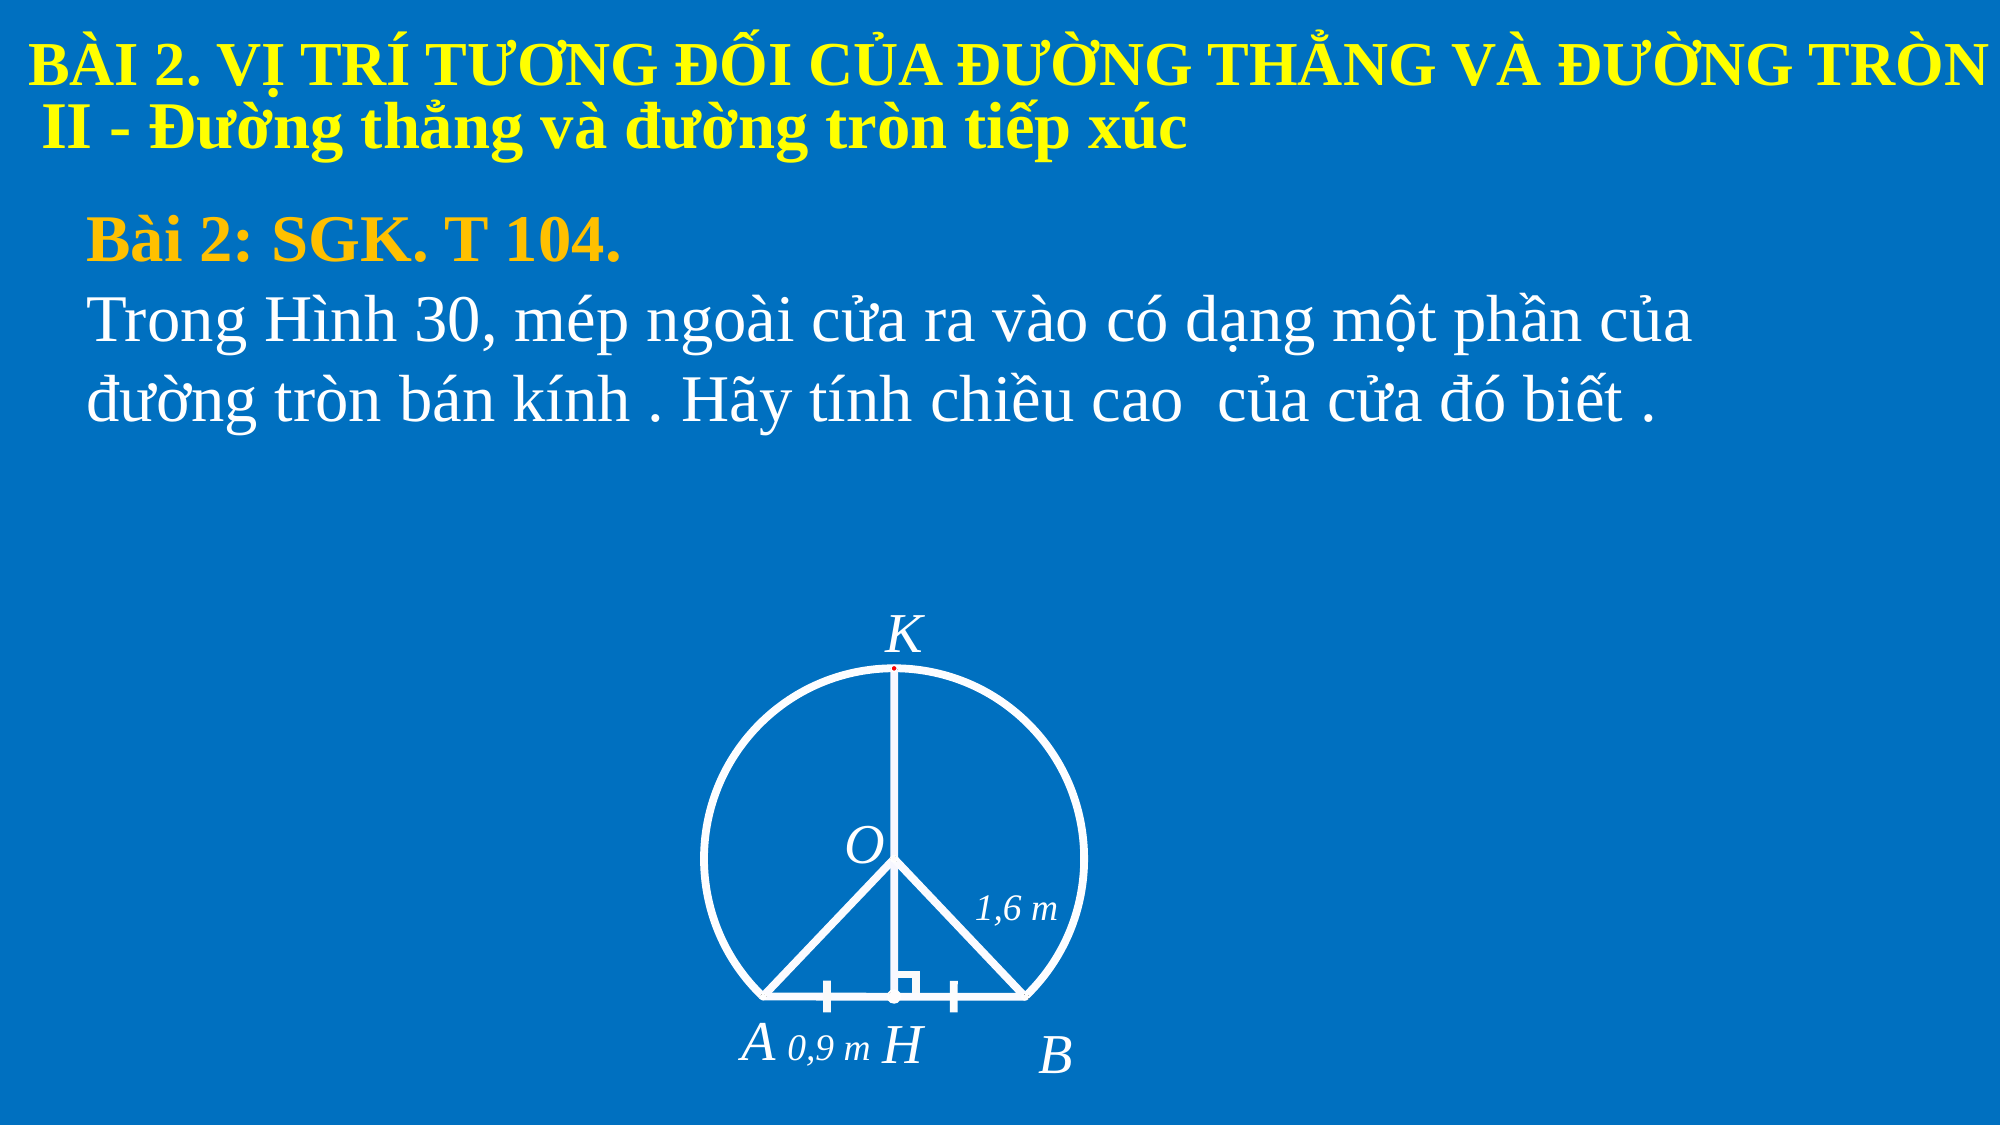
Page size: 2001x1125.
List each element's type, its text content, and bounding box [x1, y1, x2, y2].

text_box II - Đường thẳng và đường tròn tiếp xúc [0, 146, 1410, 169]
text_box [684, 576, 1104, 1102]
text_box BÀI 2. VỊ TRÍ TƯƠNG ĐỐI CỦA ĐƯỜNG THẲNG VÀ ĐƯỜNG TRÒN [0, 0, 2000, 146]
